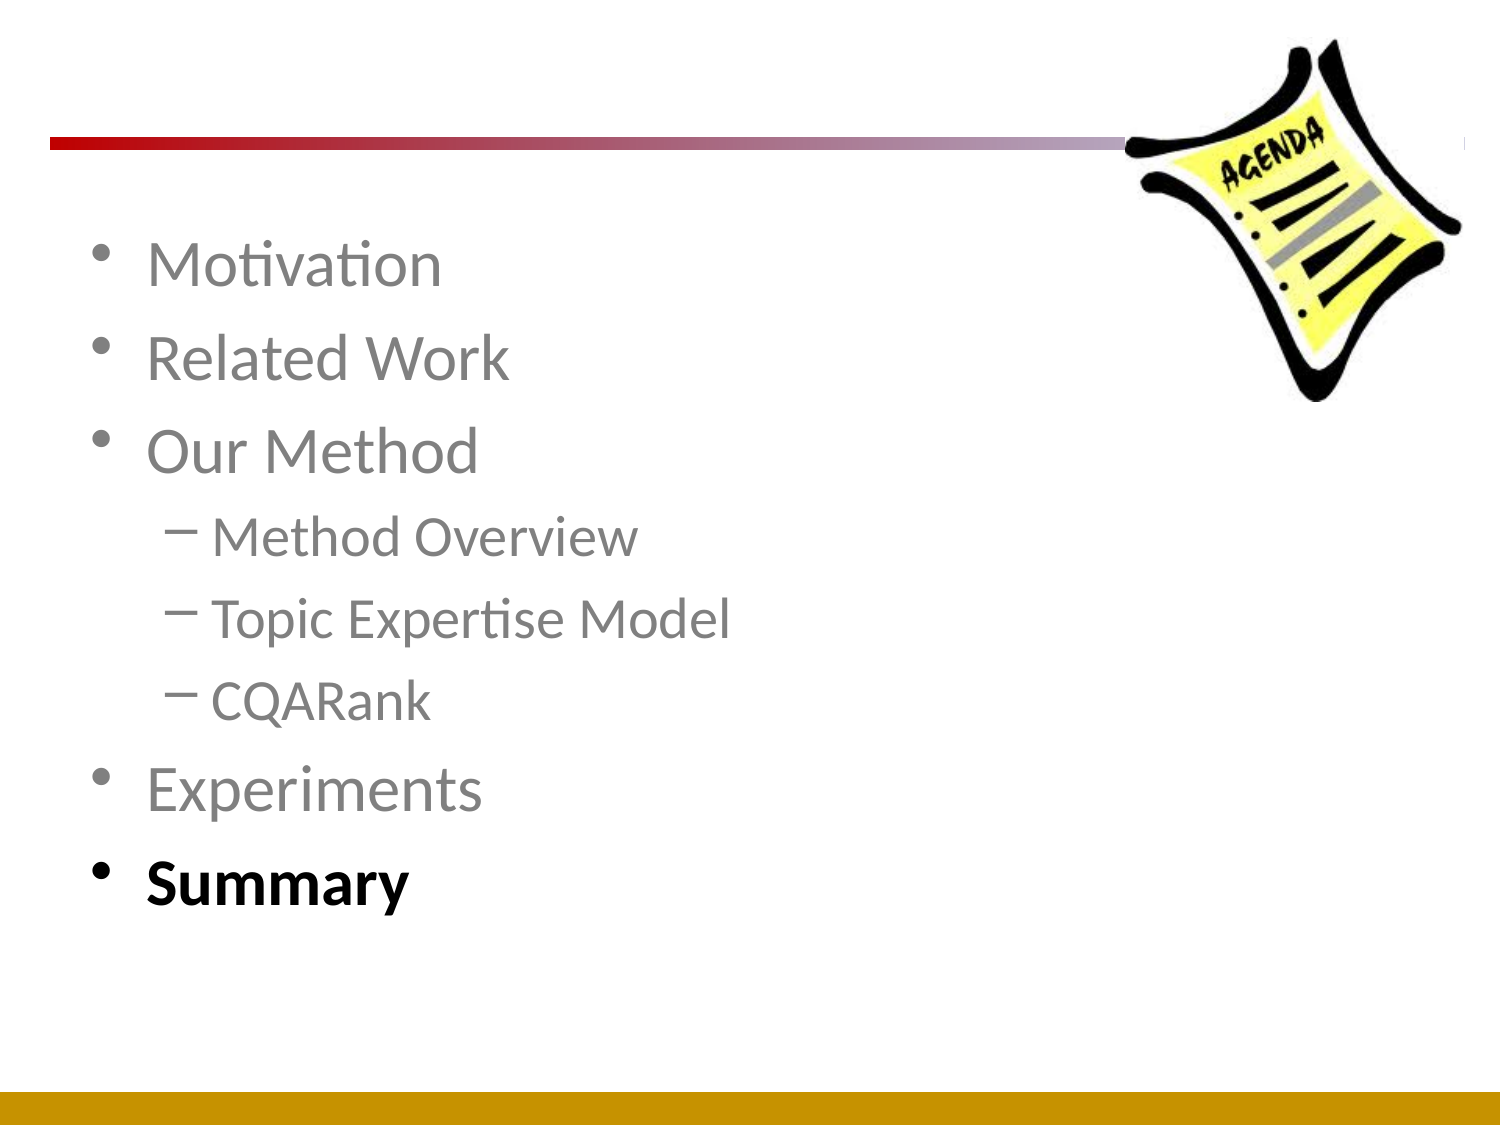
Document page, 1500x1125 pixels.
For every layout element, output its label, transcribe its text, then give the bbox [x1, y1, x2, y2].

picture [1124, 37, 1465, 402]
slide_number [1264, 1087, 1478, 1125]
list Motivation Related Work Our Method Method Overview Topic Expertise Model CQARank Experiments Summary [74, 212, 1426, 963]
